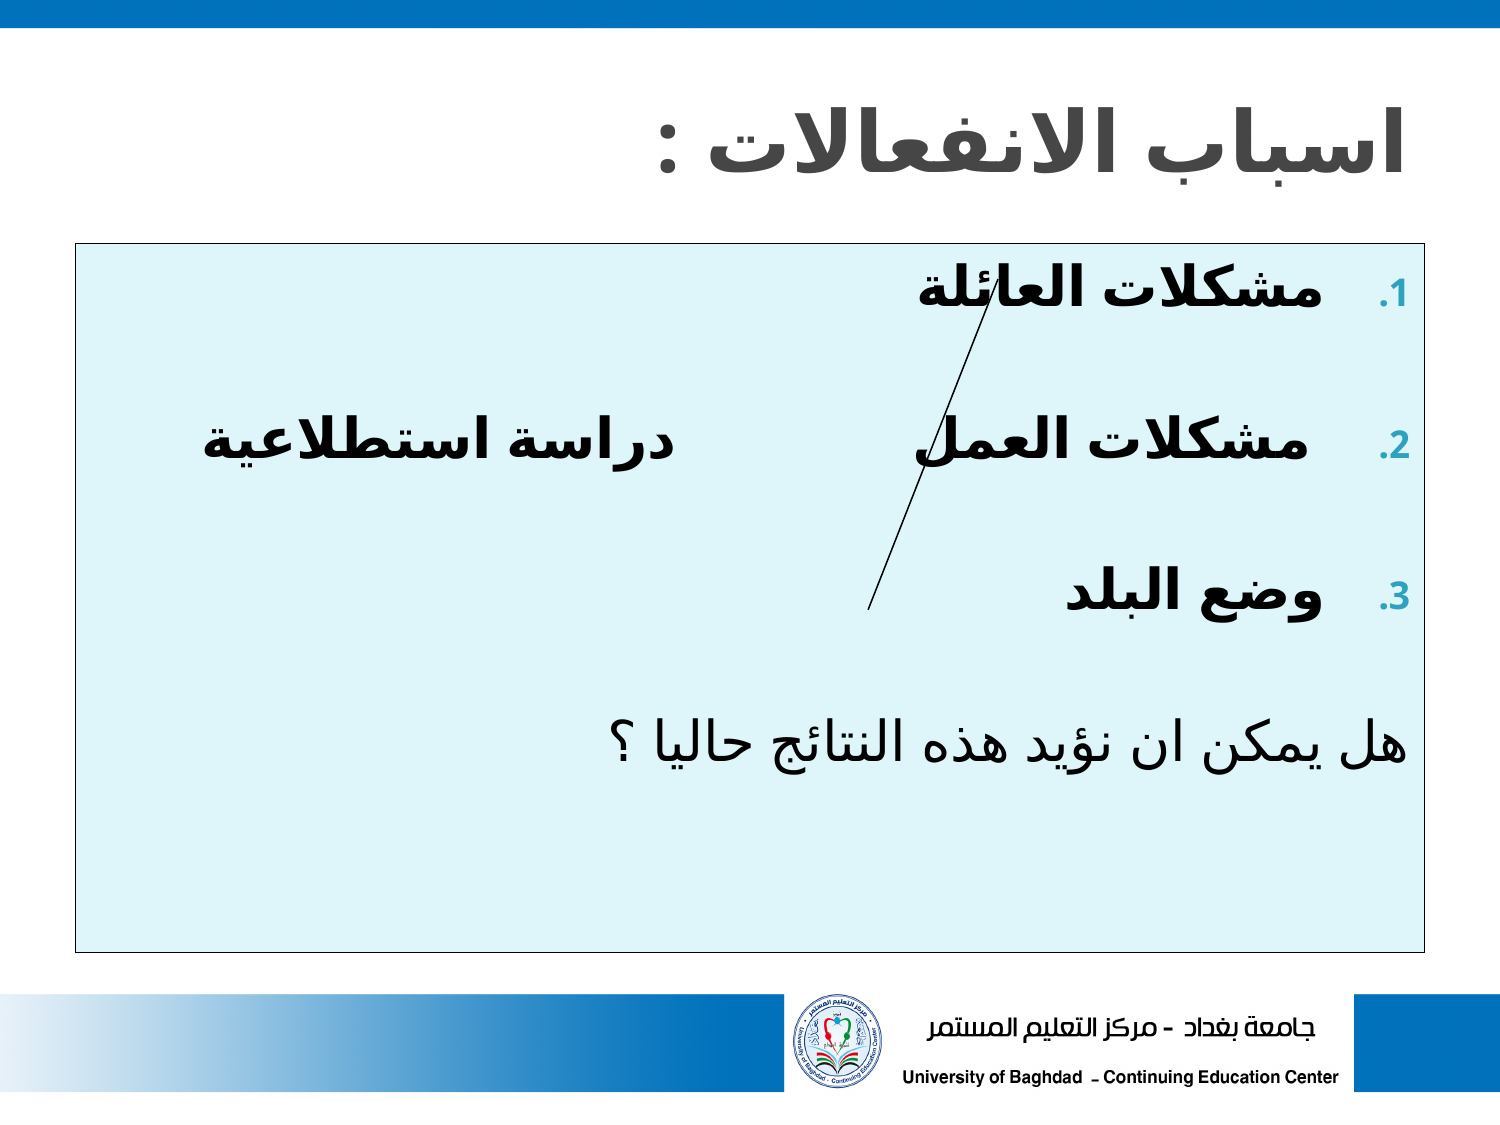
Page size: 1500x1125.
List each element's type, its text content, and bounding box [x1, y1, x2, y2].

list مشكلات العائلة مشكلات العمل دراسة استطلاعية وضع البلد هل يمكن ان نؤيد هذه النتائج حاليا ؟ [75, 243, 1425, 953]
title اسباب الانفعالات : [75, 45, 1425, 233]
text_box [867, 278, 999, 610]
picture [0, 0, 1500, 1125]
